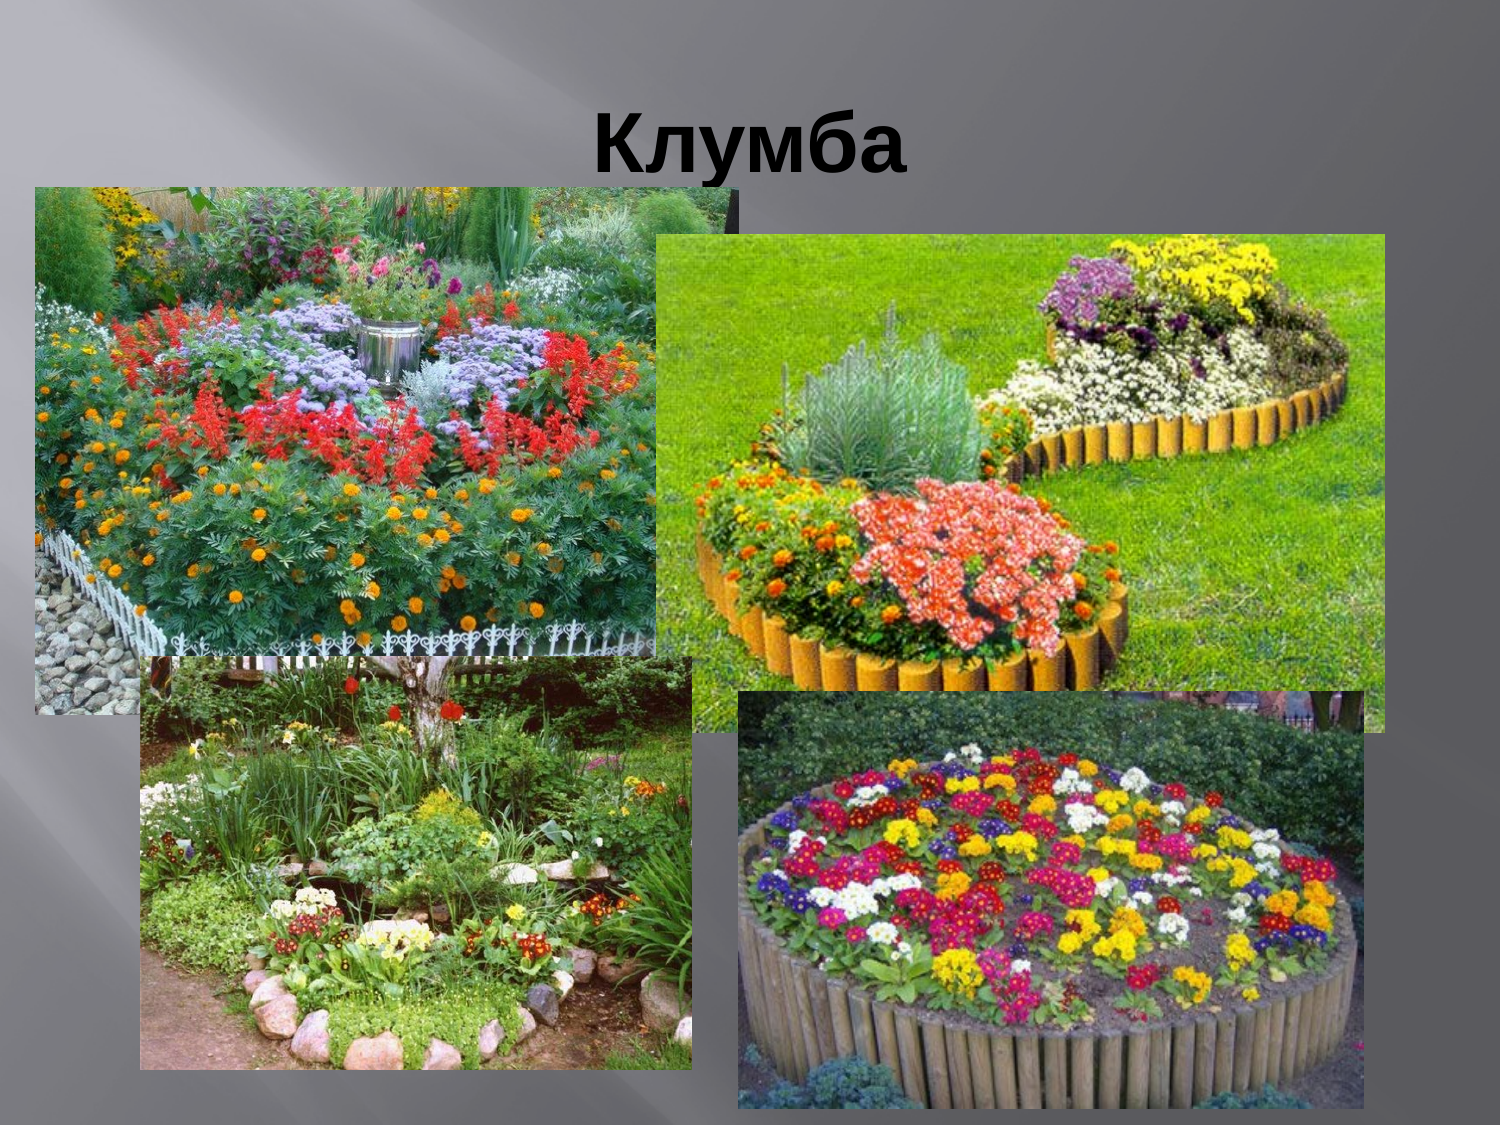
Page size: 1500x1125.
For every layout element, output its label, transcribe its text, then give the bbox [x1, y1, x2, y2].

title Клумба [75, 45, 1425, 233]
picture [34, 187, 1385, 1109]
